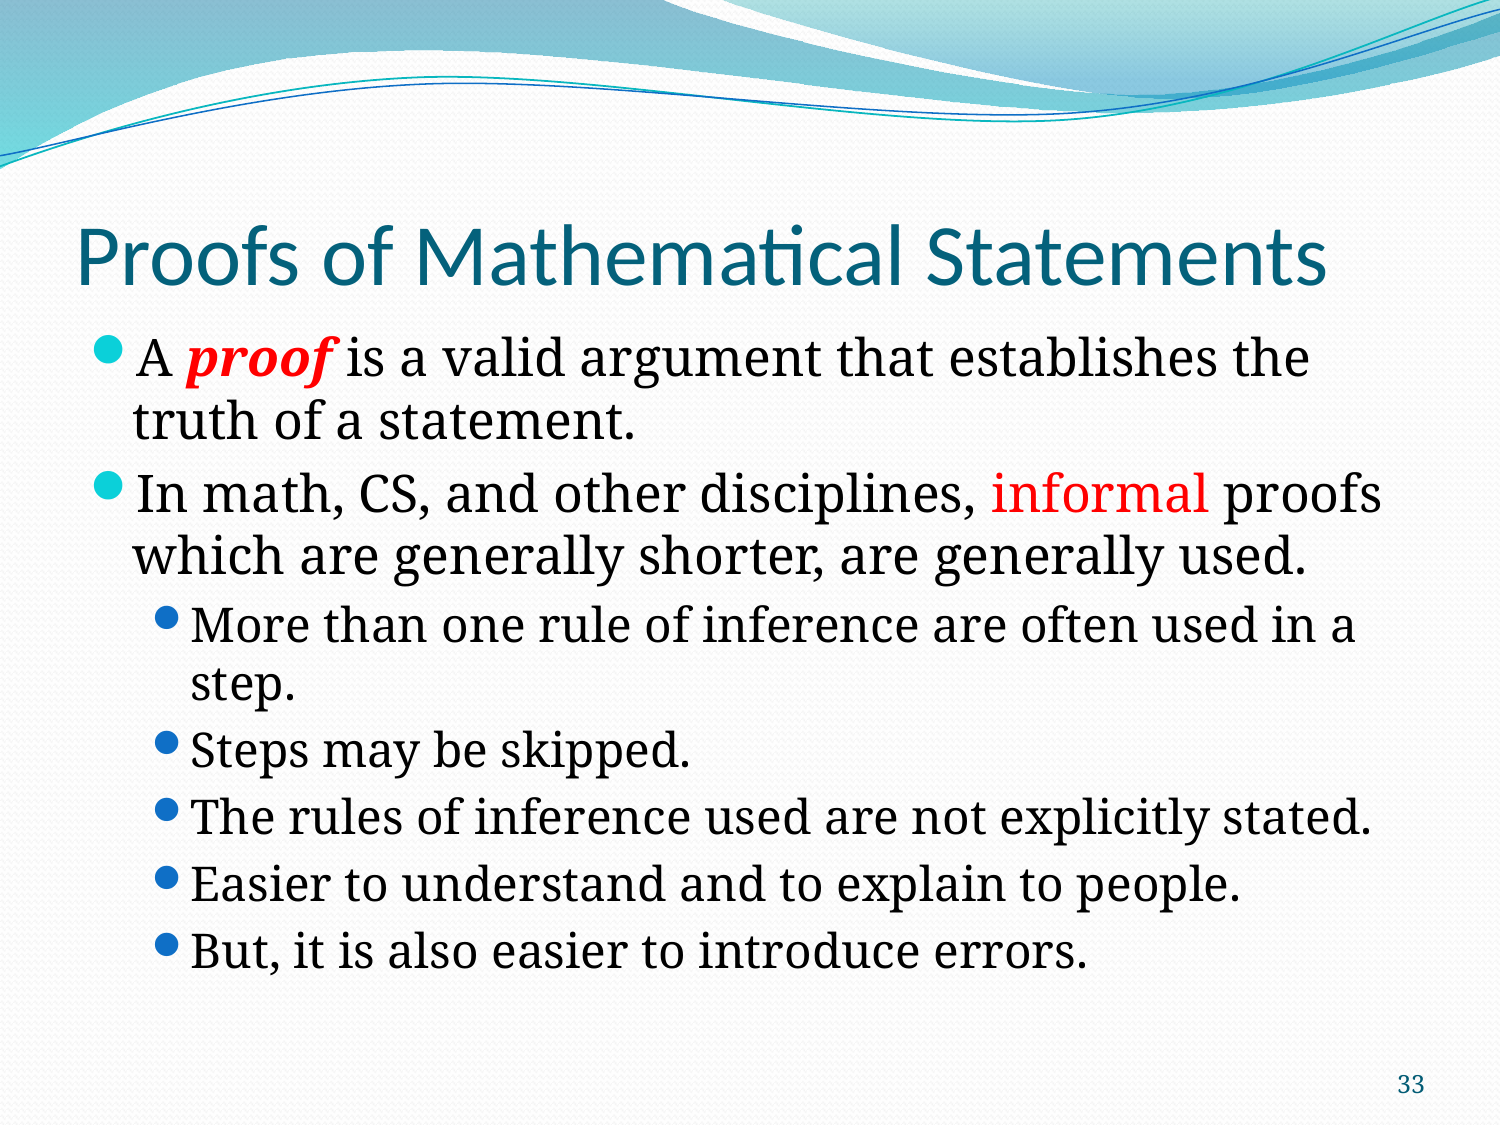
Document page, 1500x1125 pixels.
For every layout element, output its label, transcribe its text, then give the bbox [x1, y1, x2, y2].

title Proofs of Mathematical Statements [75, 115, 1425, 303]
slide_number 33 [1299, 1042, 1425, 1103]
list A proof is a valid argument that establishes the truth of a statement. In math, CS, and other disciplines, informal proofs which are generally shorter, are generally used. More than one rule of inference are often used in a step. Steps may be skipped. The rules of inference used are not explicitly stated. Easier to understand and to explain to people. But, it is also easier to introduce errors. [75, 317, 1425, 1038]
